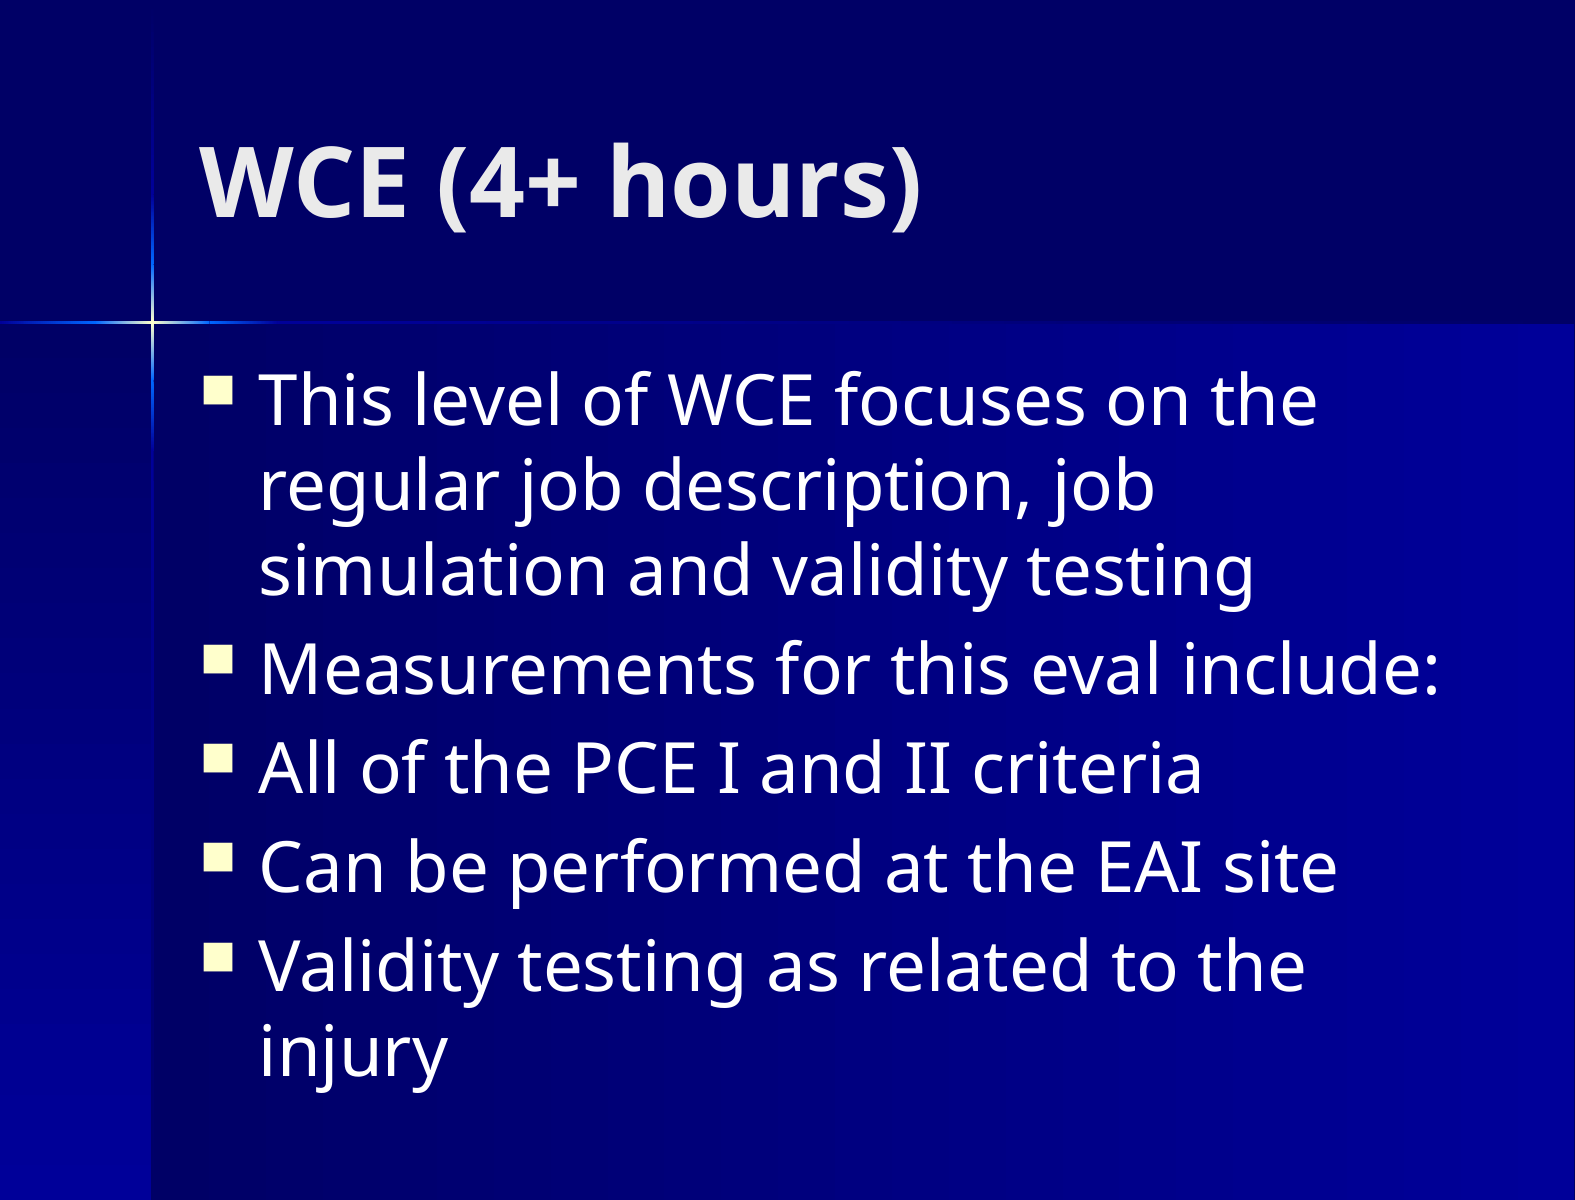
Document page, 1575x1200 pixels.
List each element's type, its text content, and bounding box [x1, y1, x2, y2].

title WCE (4+ hours) [183, 53, 1484, 305]
list This level of WCE focuses on the regular job description, job simulation and validity testing Measurements for this eval include: All of the PCE I and II criteria Can be performed at the EAI site Validity testing as related to the injury [183, 346, 1484, 1067]
